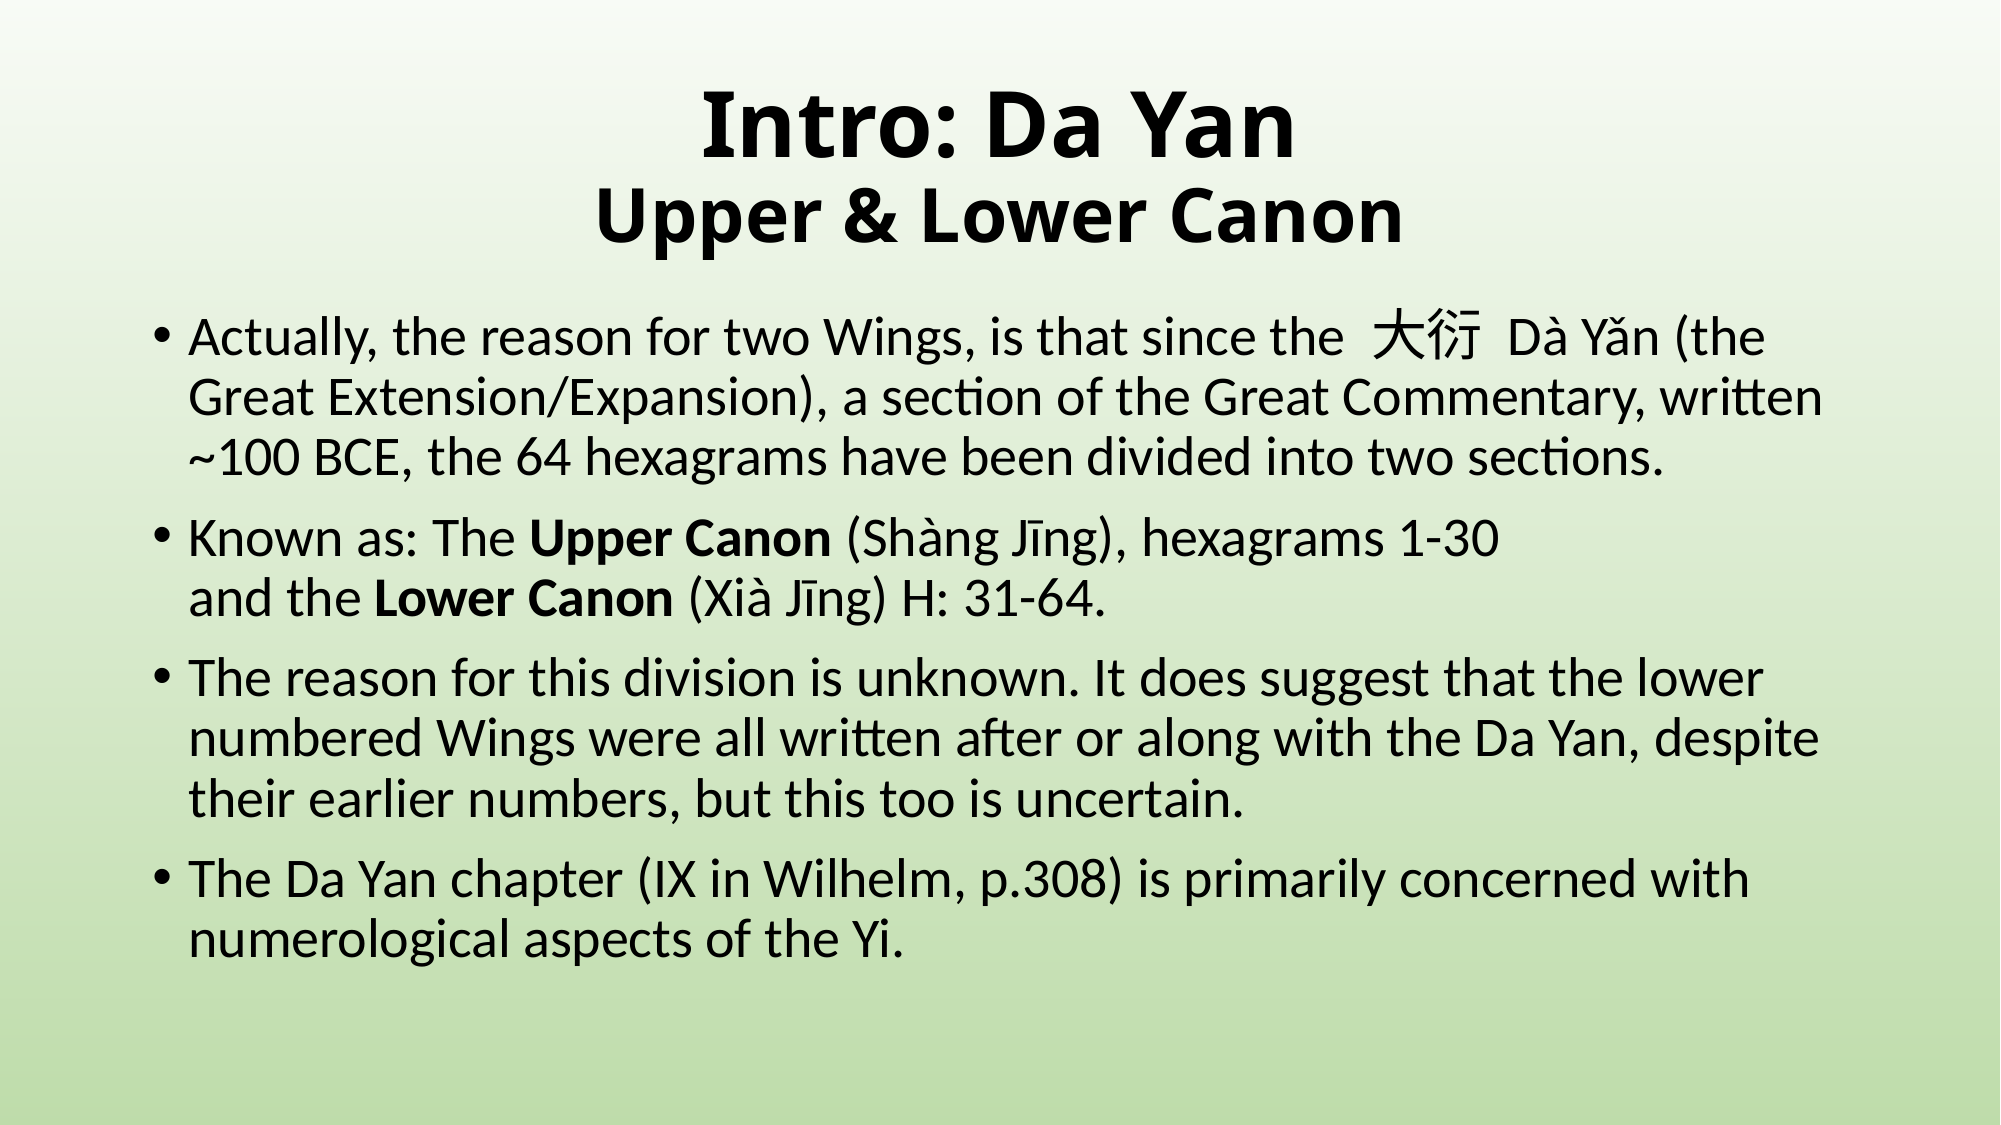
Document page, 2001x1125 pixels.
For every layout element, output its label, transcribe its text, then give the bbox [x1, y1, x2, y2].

list Actually, the reason for two Wings, is that since the 大衍 Dà Yǎn (the Great Extension/Expansion), a section of the Great Commentary, written ~100 BCE, the 64 hexagrams have been divided into two sections. Known as: The Upper Canon (Shàng Jīng), hexagrams 1-30 and the Lower Canon (Xià Jīng) H: 31-64. The reason for this division is unknown. It does suggest that the lower numbered Wings were all written after or along with the Da Yan, despite their earlier numbers, but this too is uncertain. The Da Yan chapter (IX in Wilhelm, p.308) is primarily concerned with numerological aspects of the Yi. [137, 299, 1863, 1014]
title Intro: Da Yan Upper & Lower Canon [137, 59, 1863, 278]
